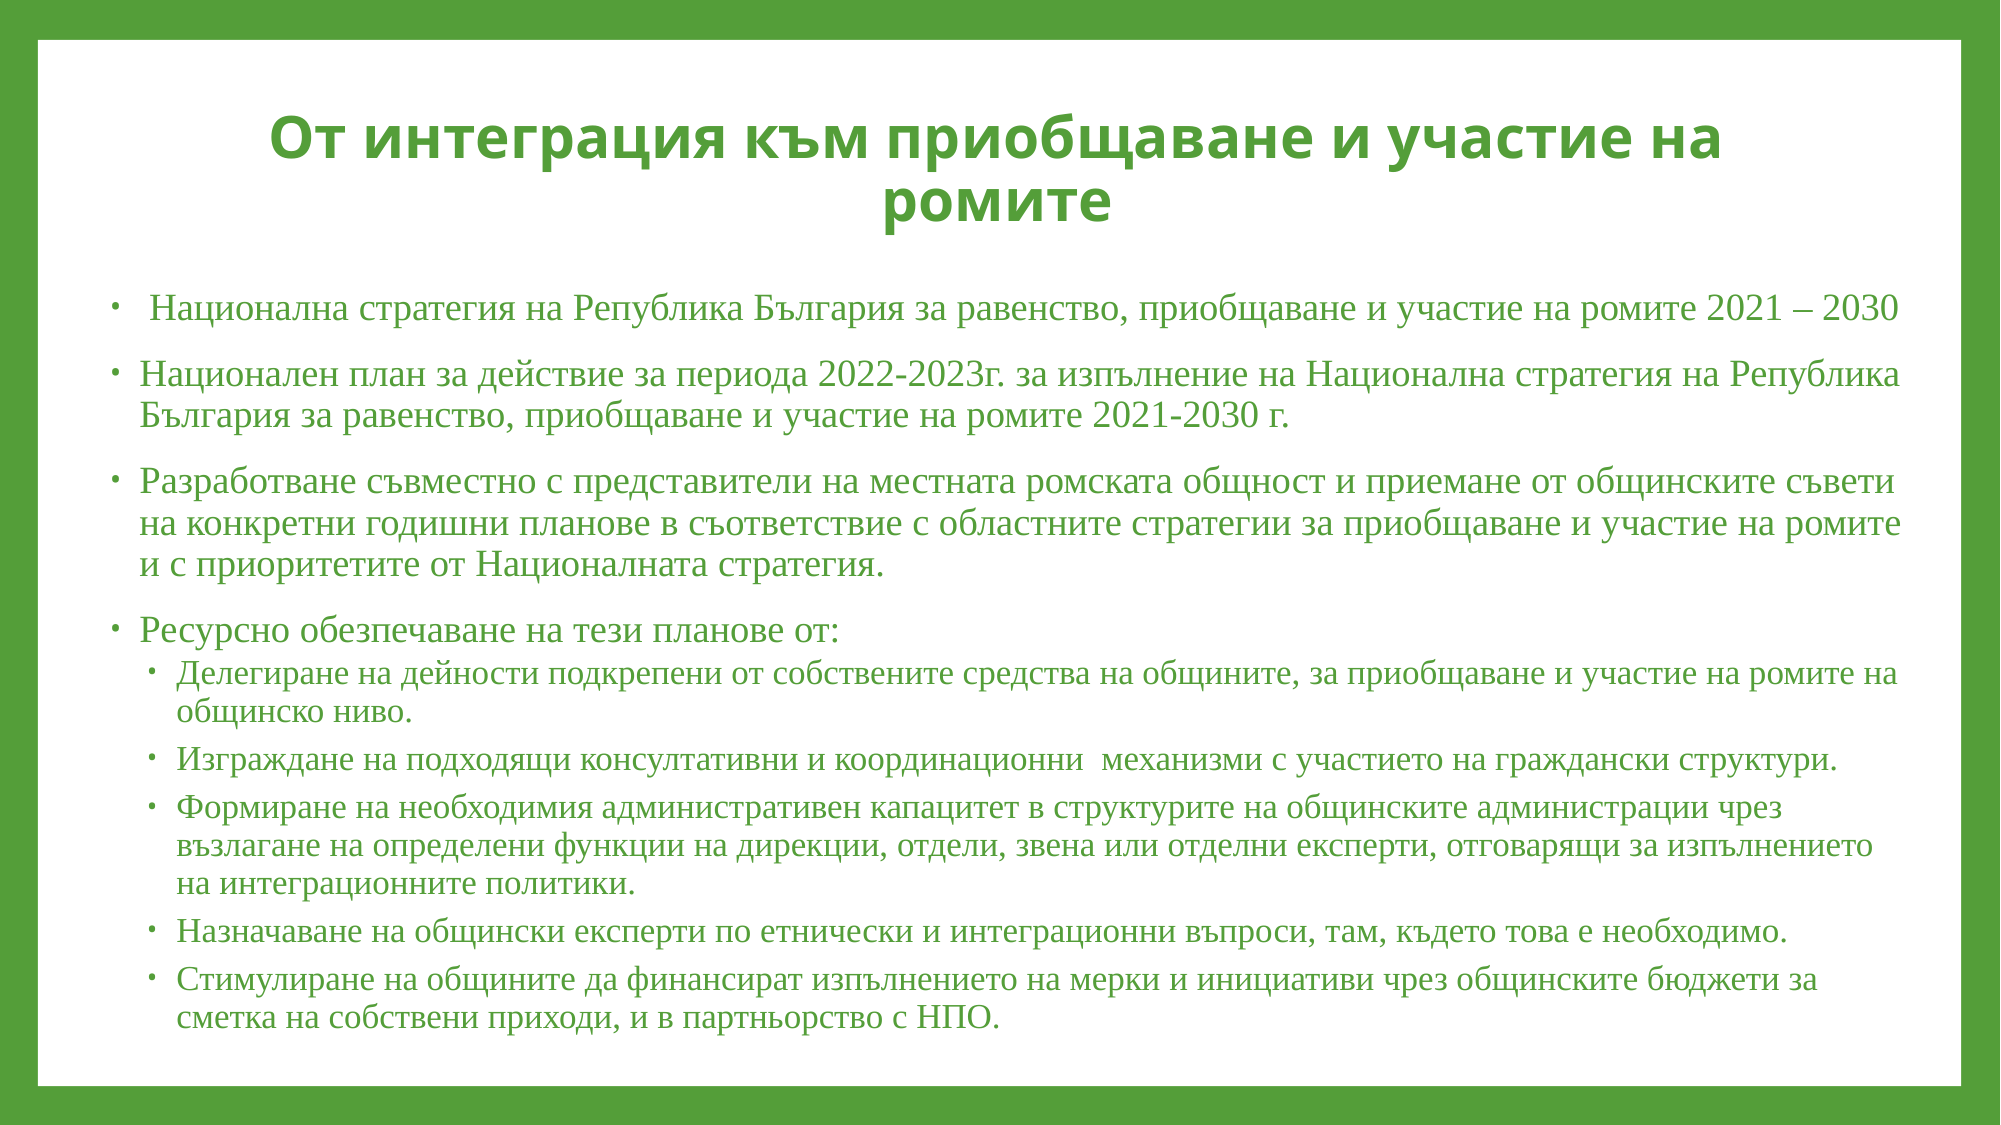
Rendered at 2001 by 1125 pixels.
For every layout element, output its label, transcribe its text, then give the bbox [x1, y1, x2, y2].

title От интеграция към приобщаване и участие на ромите [187, 99, 1808, 242]
list Национална стратегия на Република България за равенство, приобщаване и участие на ромите 2021 – 2030 Национален план за действие за периода 2022-2023г. за изпълнение на Национална стратегия на Република България за равенство, приобщаване и участие на ромите 2021-2030 г. Разработване съвместно с представители на местната ромската общност и приемане от общинските съвети на конкретни годишни планове в съответствие с областните стратегии за приобщаване и участие на ромите и с приоритетите от Националната стратегия. Ресурсно обезпечаване на тези планове от: Делегиране на дейности подкрепени от собствените средства на общините, за приобщаване и участие на ромите на общинско ниво. Изграждане на подходящи консултативни и координационни механизми с участието на граждански структури. Формиране на необходимия административен капацитет в структурите на общинските администрации чрез възлагане на определени функции на дирекции, отдели, звена или отделни експерти, отговарящи за изпълнението на интеграционните политики. Назначаване на общински експерти по етнически и интеграционни въпроси, там, където това е необходимо. Стимулиране на общините да финансират изпълнението на мерки и инициативи чрез общинските бюджети за сметка на собствени приходи, и в партньорство с НПО. [87, 279, 1926, 1066]
